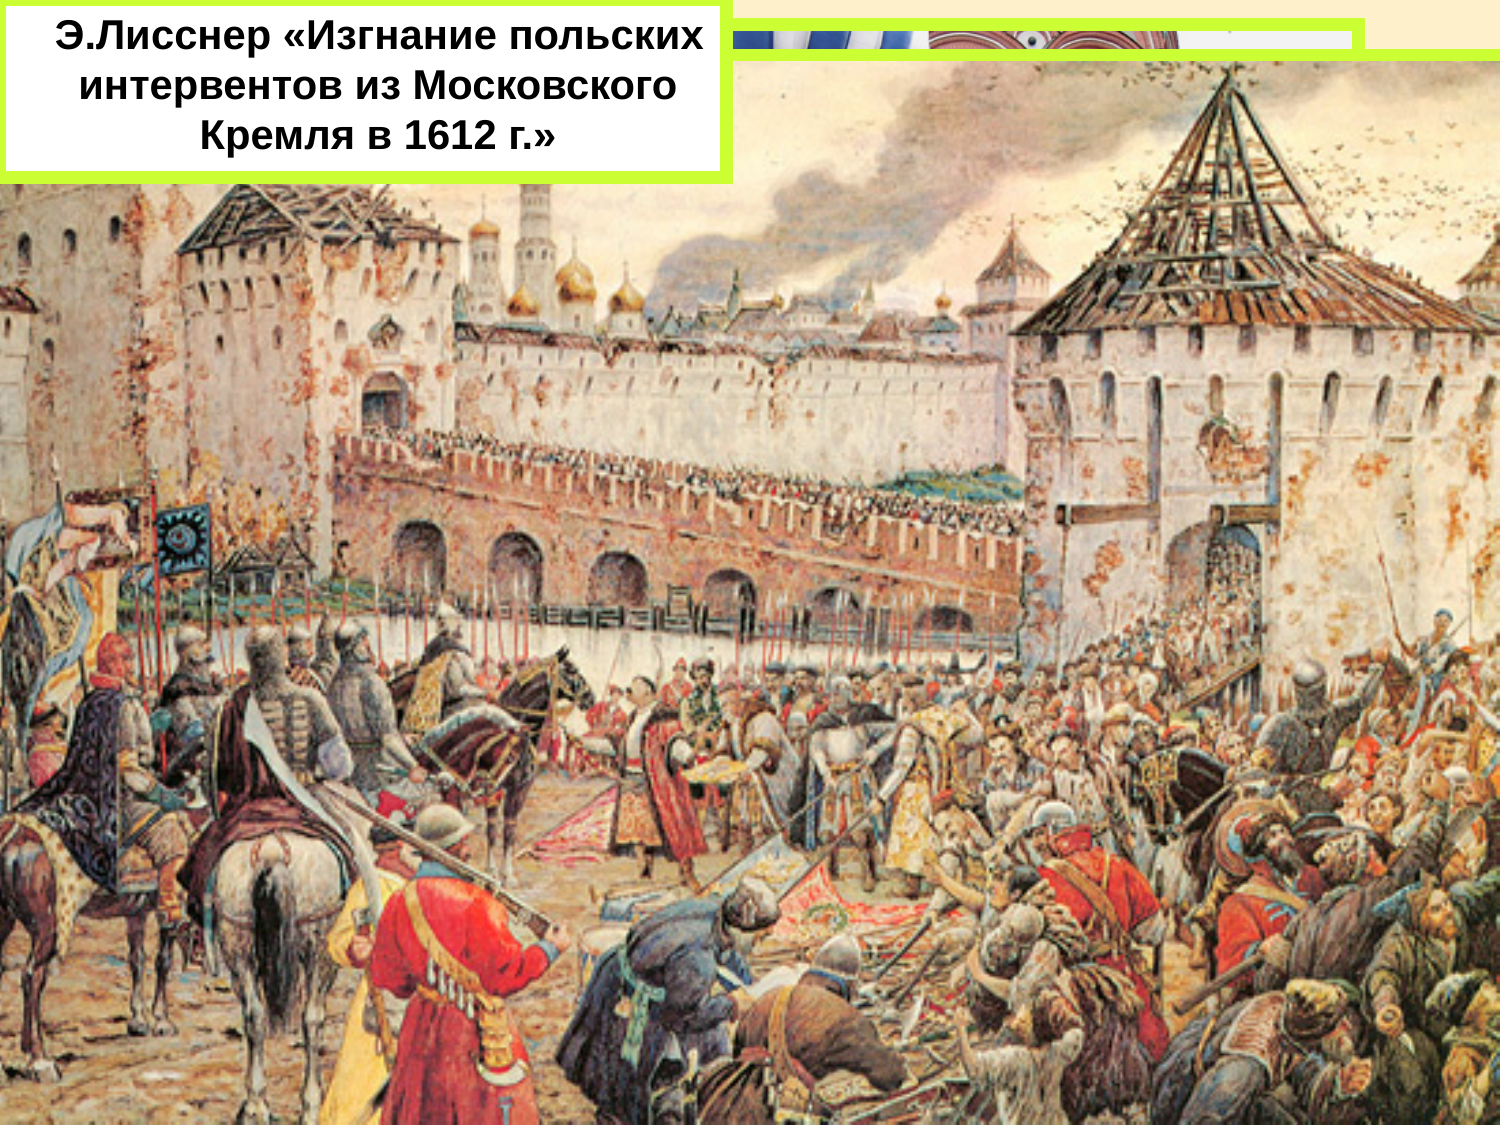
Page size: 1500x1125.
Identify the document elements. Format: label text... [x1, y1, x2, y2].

picture [0, 30, 1500, 1125]
text_box Э.Лисснер «Изгнание польских интервентов из Московского Кремля в 1612 г.» [0, 0, 727, 60]
